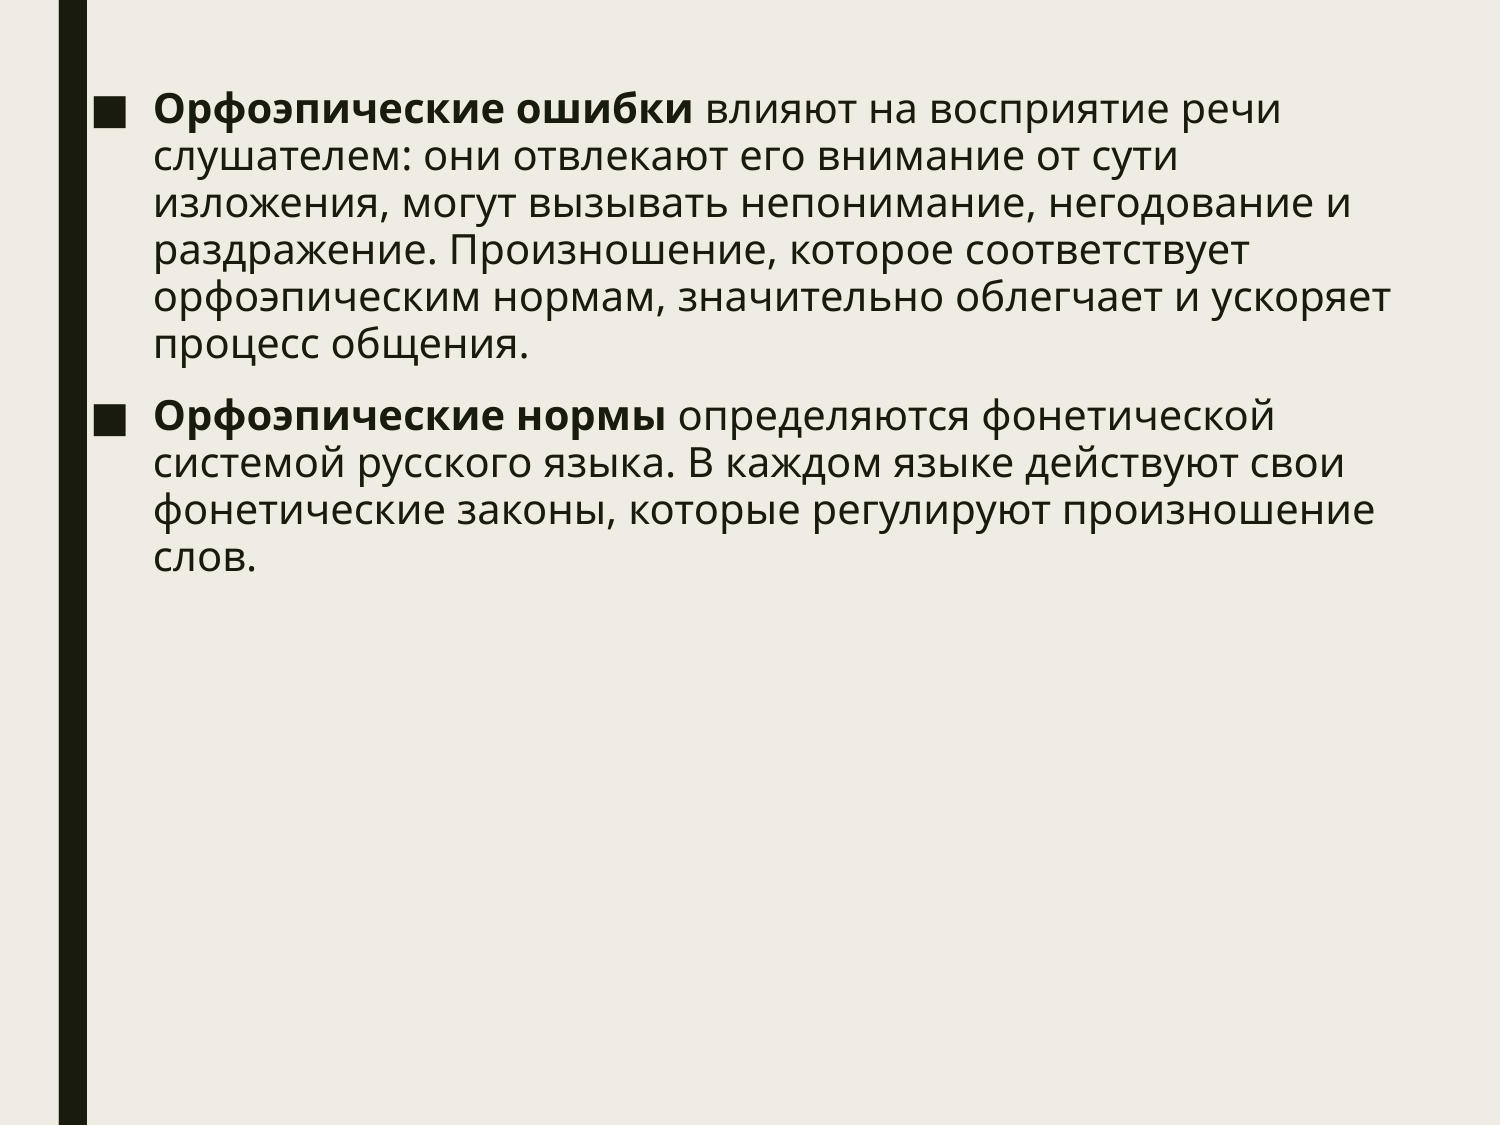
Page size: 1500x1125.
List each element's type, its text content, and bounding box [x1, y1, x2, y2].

list Орфоэпические ошибки влияют на восприятие речи слушателем: они отвлекают его внимание от сути изложения, могут вызывать непонимание, негодование и раздражение. Произношение, которое соответству­ет орфоэпическим нормам, значительно облегчает и ускоряет процесс общения. Орфоэпические нормы определяются фонетической системой русского языка. В каждом языке действуют свои фонетические законы, которые регулируют произношение слов. [75, 78, 1425, 1005]
